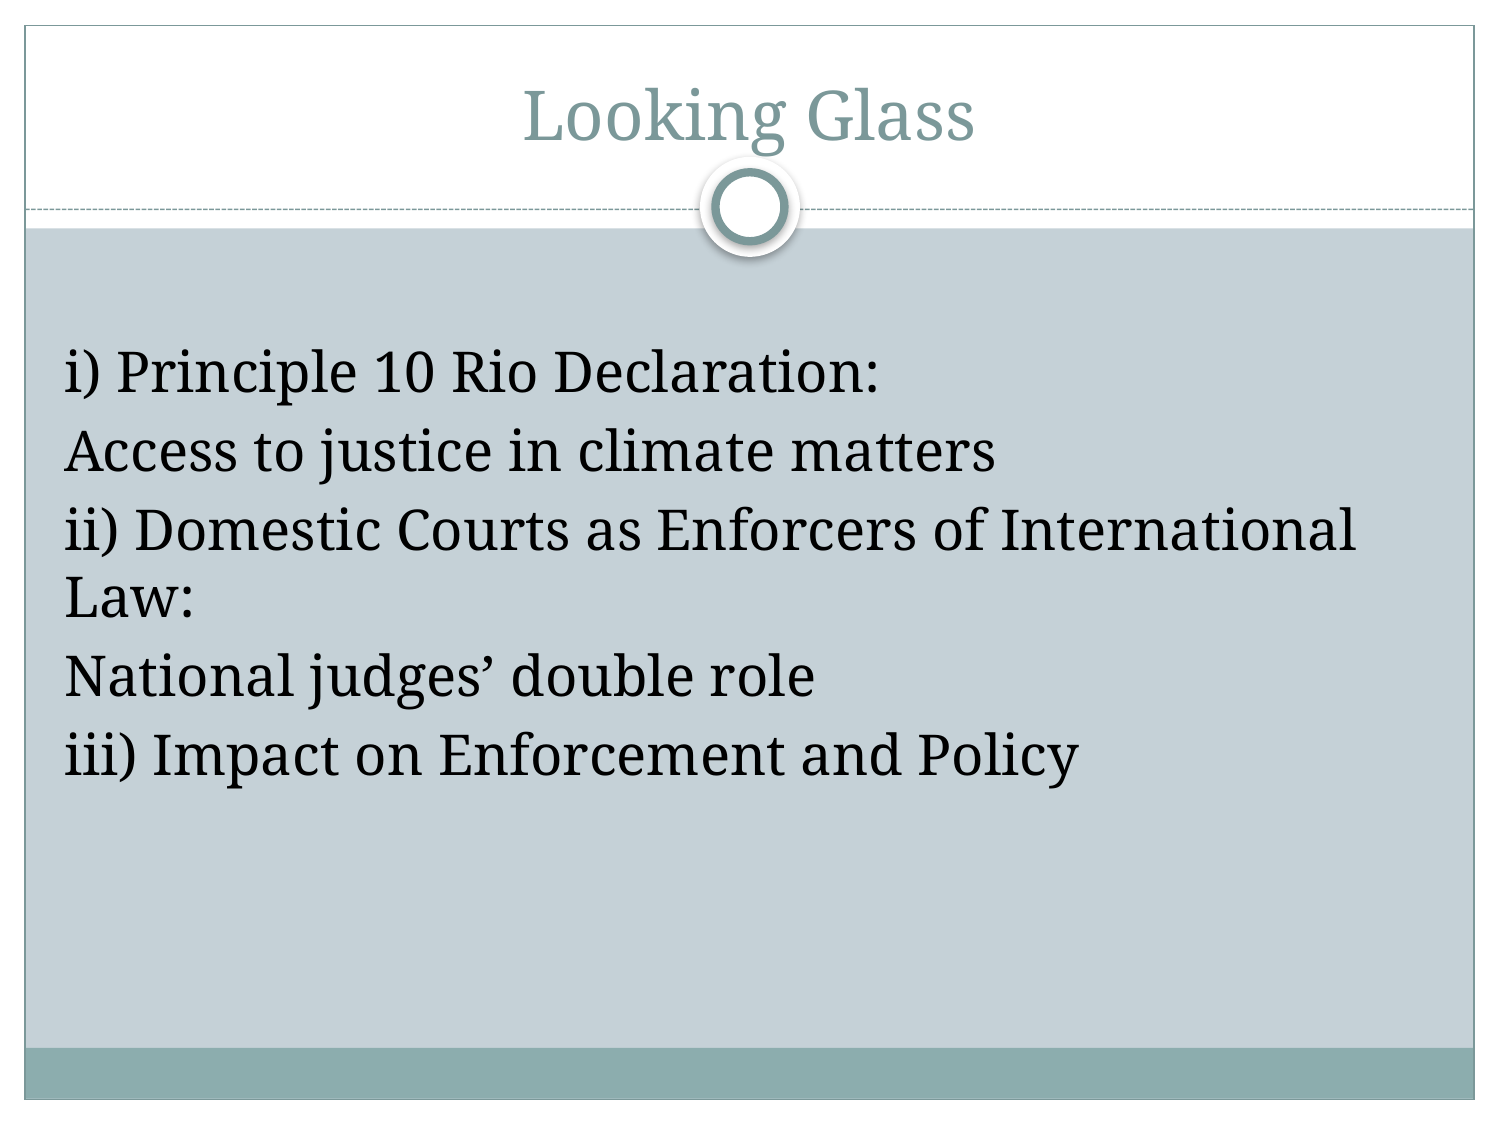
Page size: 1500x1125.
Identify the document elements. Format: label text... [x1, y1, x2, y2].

title Looking Glass [49, 37, 1450, 162]
list i) Principle 10 Rio Declaration: Access to justice in climate matters ii) Domestic Courts as Enforcers of International Law: National judges’ double role iii) Impact on Enforcement and Policy [49, 250, 1445, 1001]
